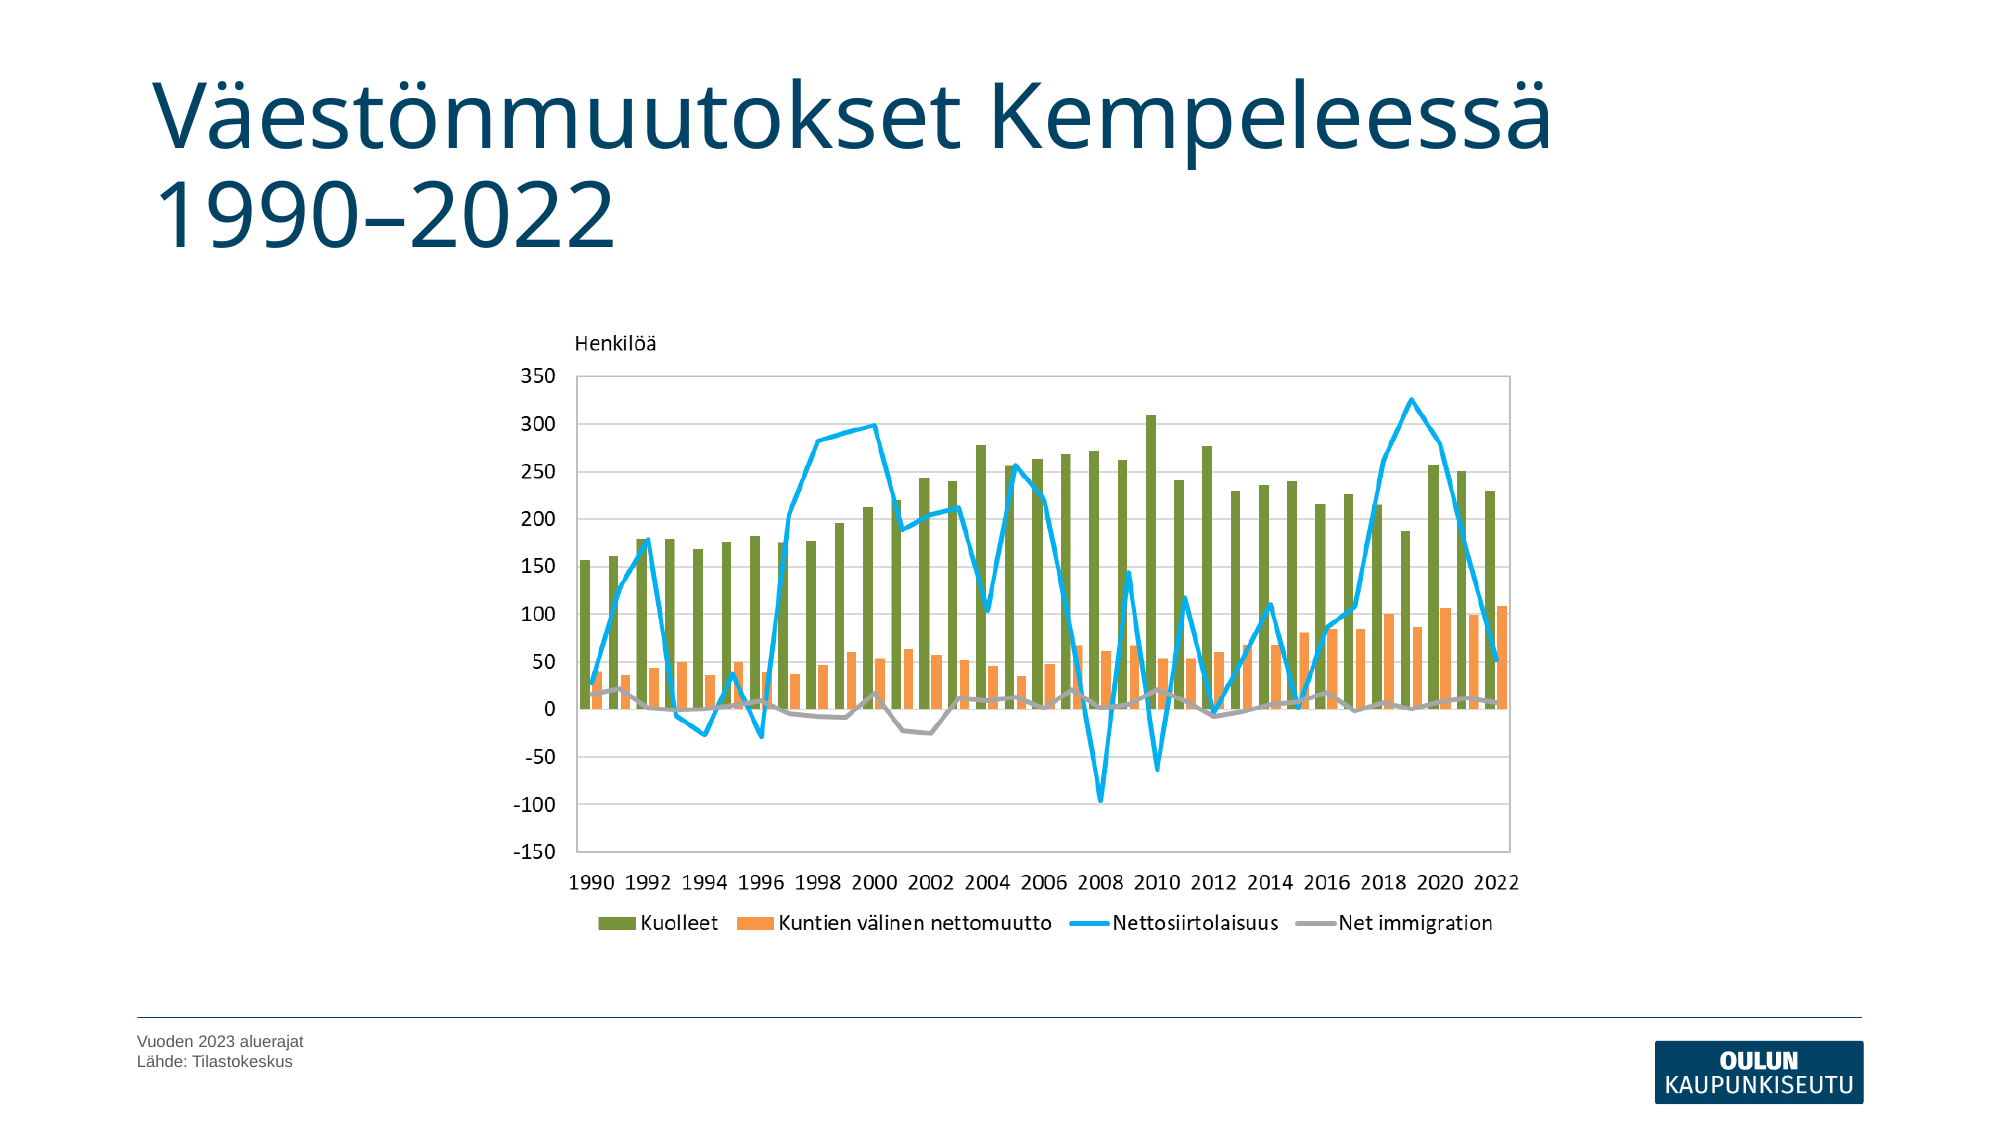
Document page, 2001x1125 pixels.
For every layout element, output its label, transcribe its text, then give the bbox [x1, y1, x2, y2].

picture [1621, 1016, 1895, 1125]
text_box Vuoden 2023 aluerajat Lähde: Tilastokeskus [122, 1023, 390, 1086]
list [471, 299, 1529, 992]
title Väestönmuutokset Kempeleessä 1990–2022 [137, 59, 1715, 278]
